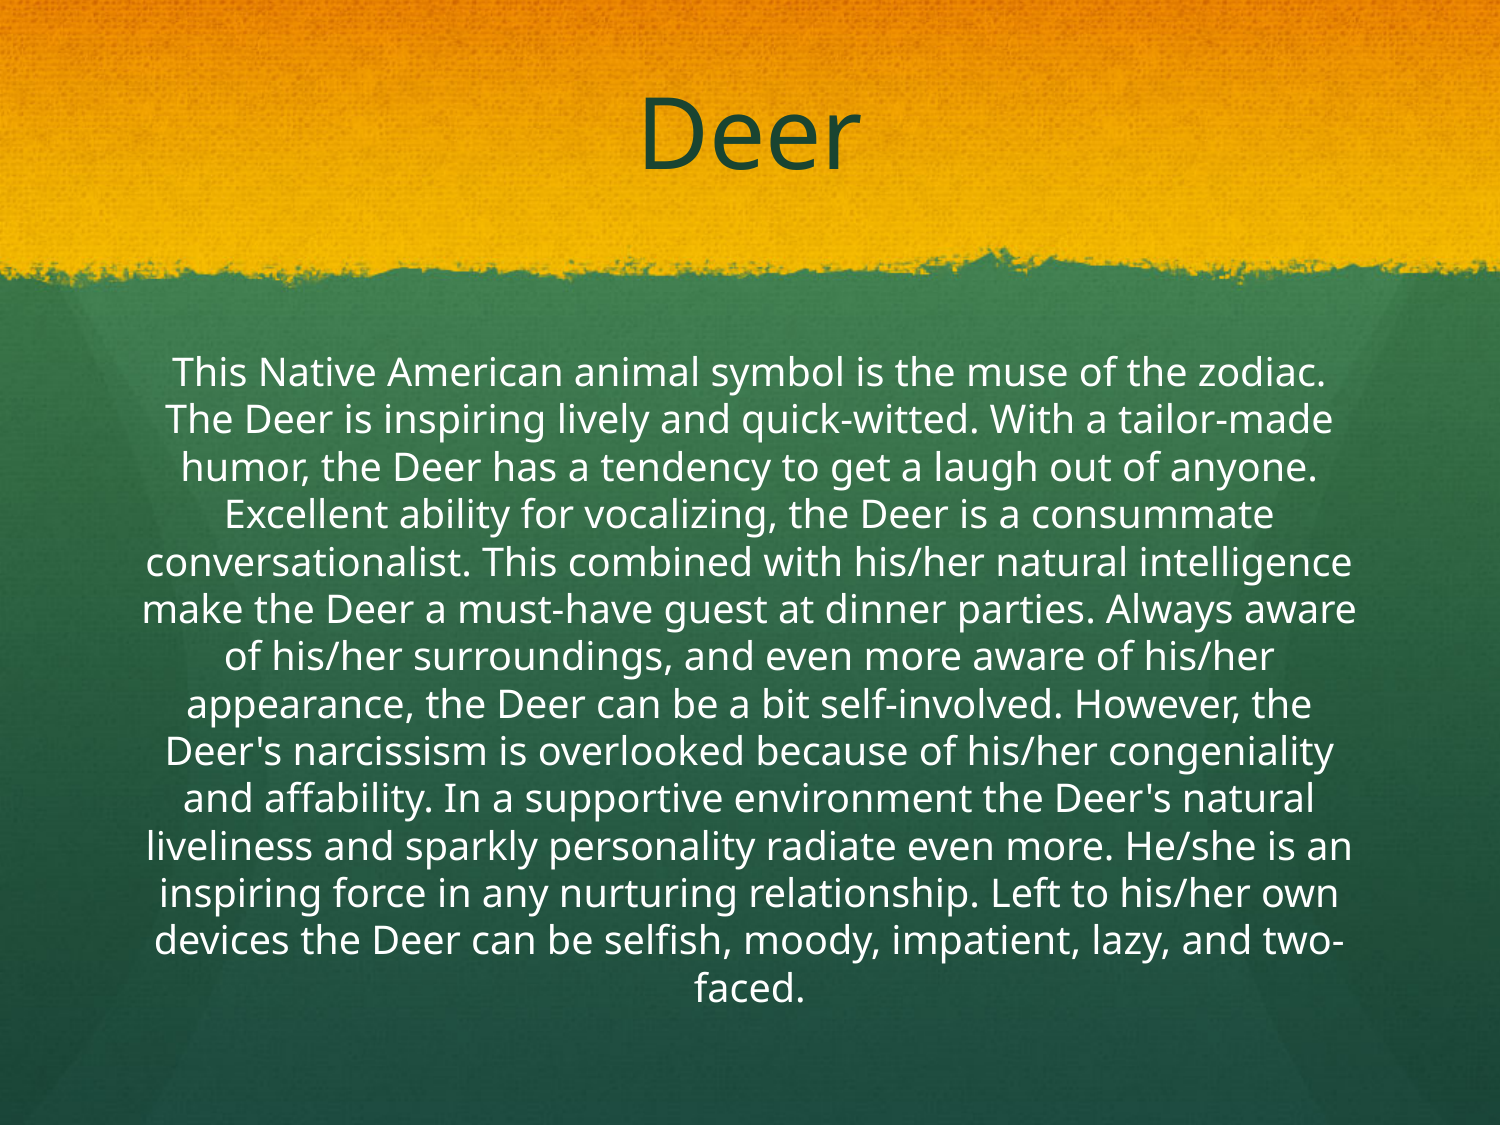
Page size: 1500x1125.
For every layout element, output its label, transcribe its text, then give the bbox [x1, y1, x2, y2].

list This Native American animal symbol is the muse of the zodiac. The Deer is inspiring lively and quick-witted. With a tailor-made humor, the Deer has a tendency to get a laugh out of anyone. Excellent ability for vocalizing, the Deer is a consummate conversationalist. This combined with his/her natural intelligence make the Deer a must-have guest at dinner parties. Always aware of his/her surroundings, and even more aware of his/her appearance, the Deer can be a bit self-involved. However, the Deer's narcissism is overlooked because of his/her congeniality and affability. In a supportive environment the Deer's natural liveliness and sparkly personality radiate even more. He/she is an inspiring force in any nurturing relationship. Left to his/her own devices the Deer can be selfish, moody, impatient, lazy, and two-faced. [125, 339, 1375, 1026]
picture [0, 0, 1500, 1125]
title Deer [125, 13, 1375, 246]
